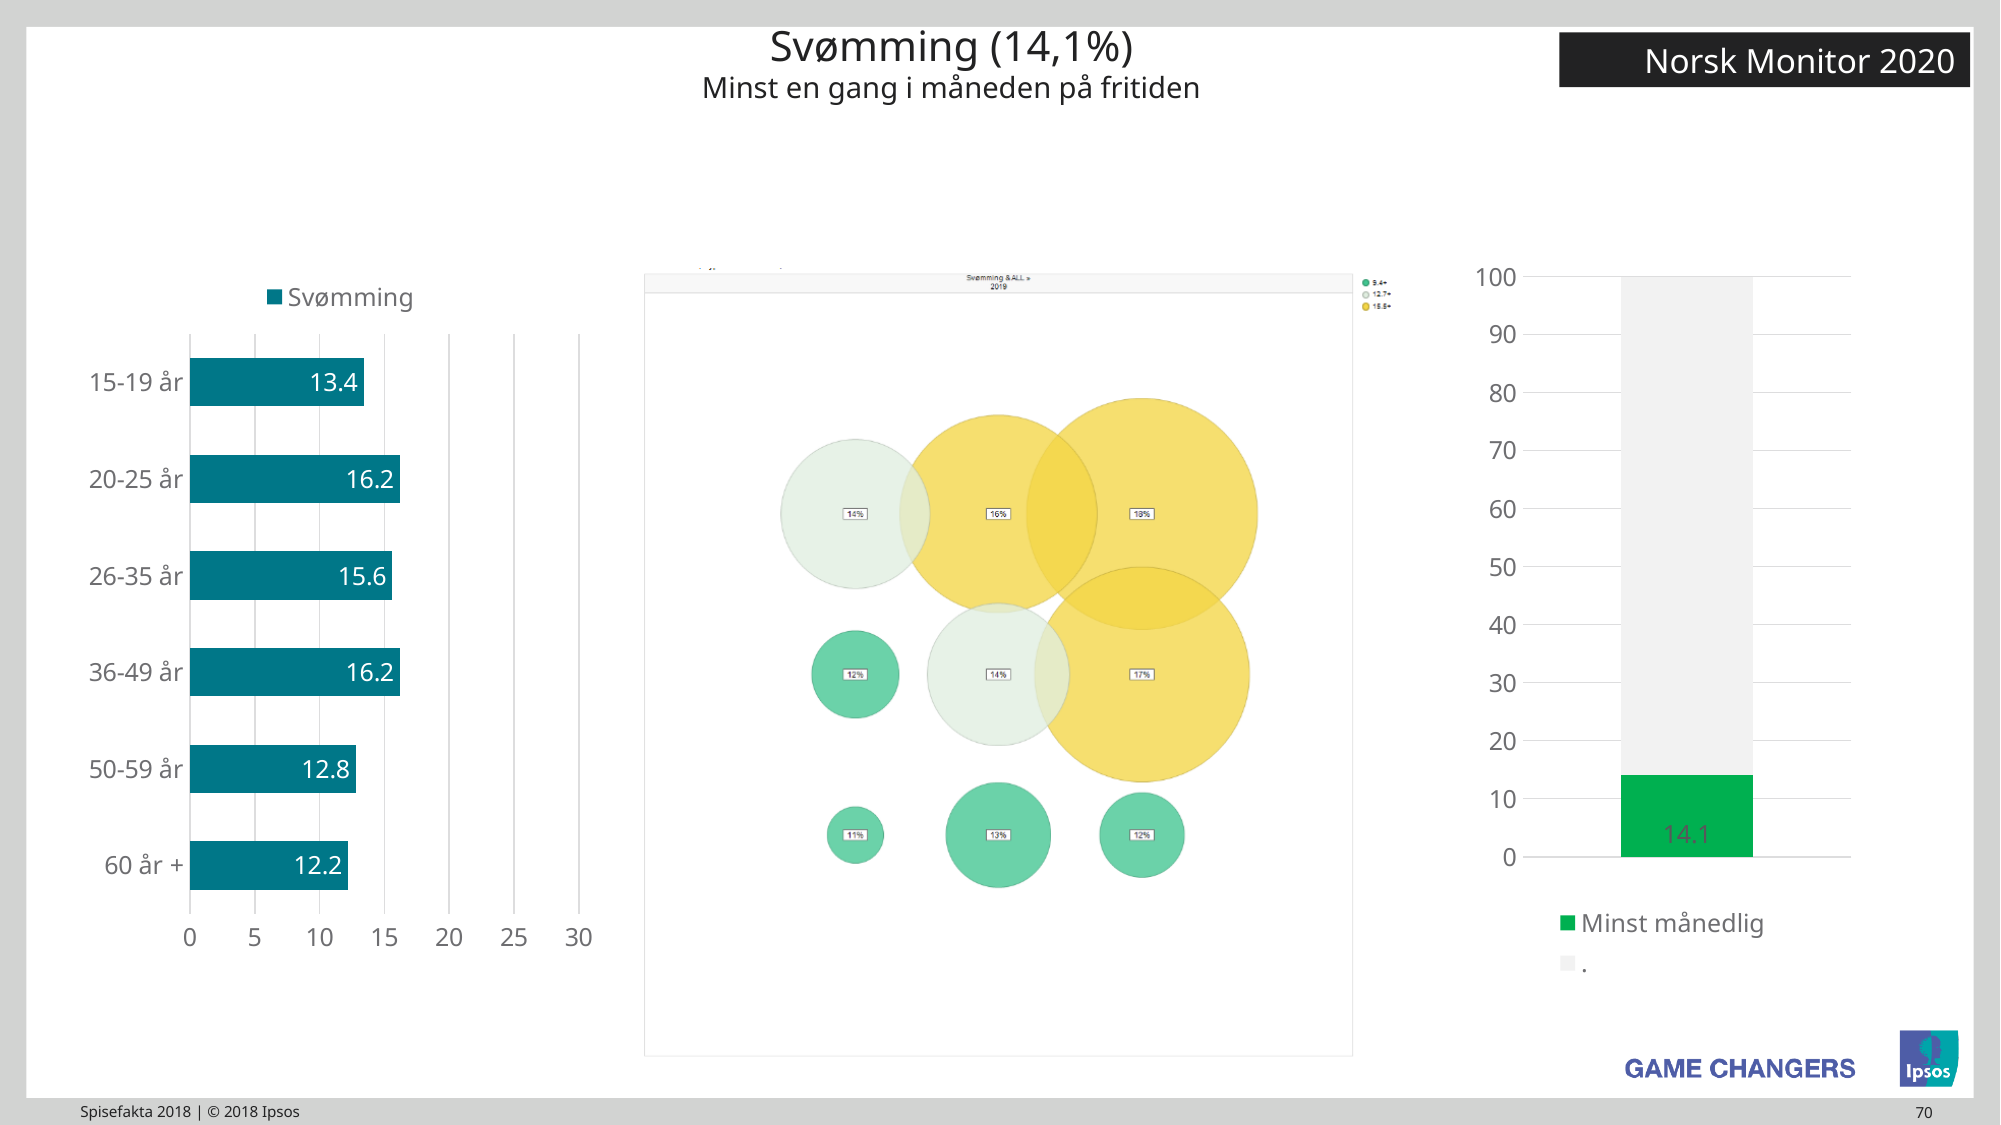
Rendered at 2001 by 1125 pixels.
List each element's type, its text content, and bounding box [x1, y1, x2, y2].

chart [77, 262, 604, 969]
chart [1466, 244, 1860, 987]
text_box Svømming (14,1%) Minst en gang i måneden på fritiden [700, 19, 1202, 155]
text_box Norsk Monitor 2020 [1559, 32, 1971, 88]
picture [1625, 1038, 1864, 1087]
picture [1893, 1030, 1959, 1087]
picture [642, 267, 1403, 1062]
